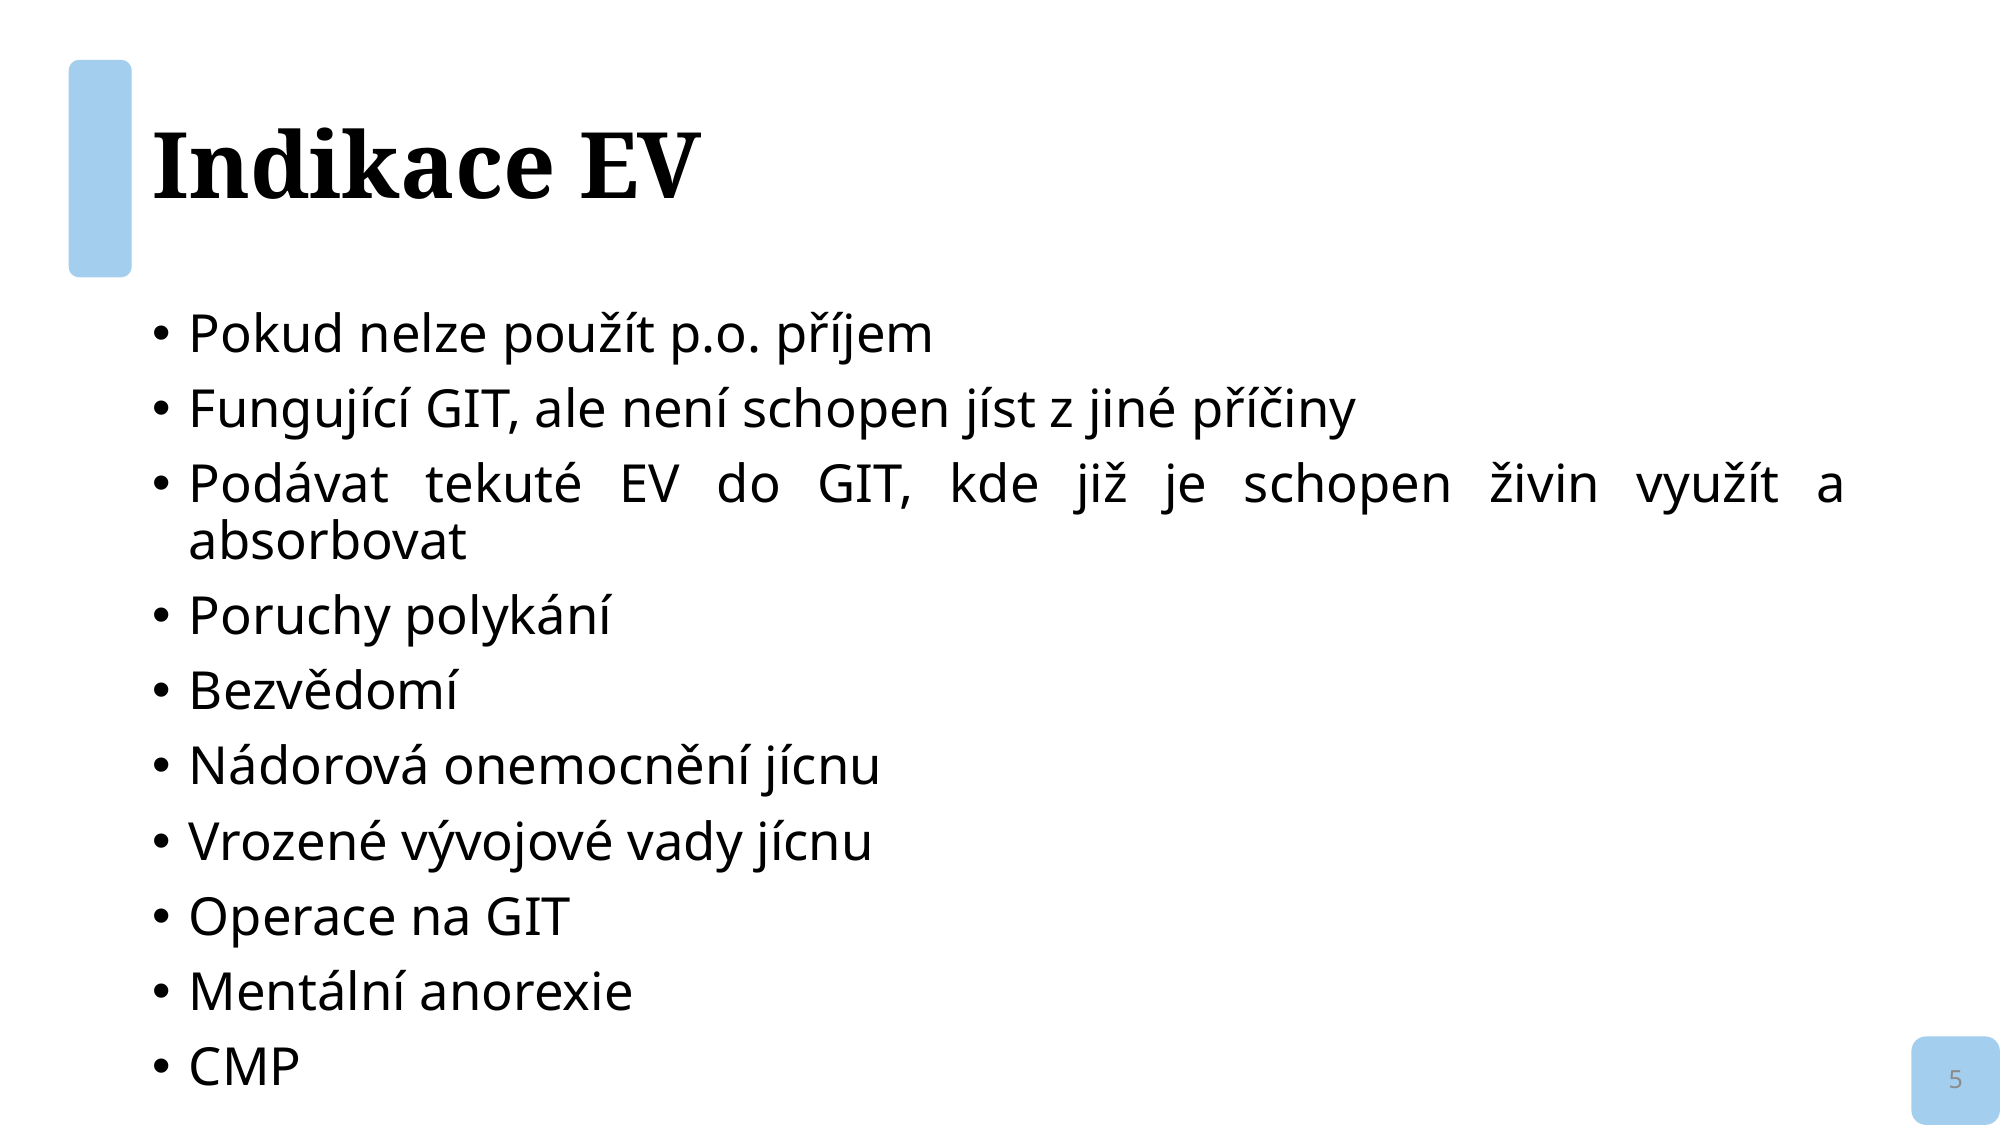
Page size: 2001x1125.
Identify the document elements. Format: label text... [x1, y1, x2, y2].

list Pokud nelze použít p.o. příjem Fungující GIT, ale není schopen jíst z jiné příčiny Podávat tekuté EV do GIT, kde již je schopen živin využít a absorbovat Poruchy polykání Bezvědomí Nádorová onemocnění jícnu Vrozené vývojové vady jícnu Operace na GIT Mentální anorexie CMP [137, 299, 1863, 1110]
slide_number 5 [1911, 1036, 2000, 1125]
title Indikace EV [137, 59, 1863, 278]
